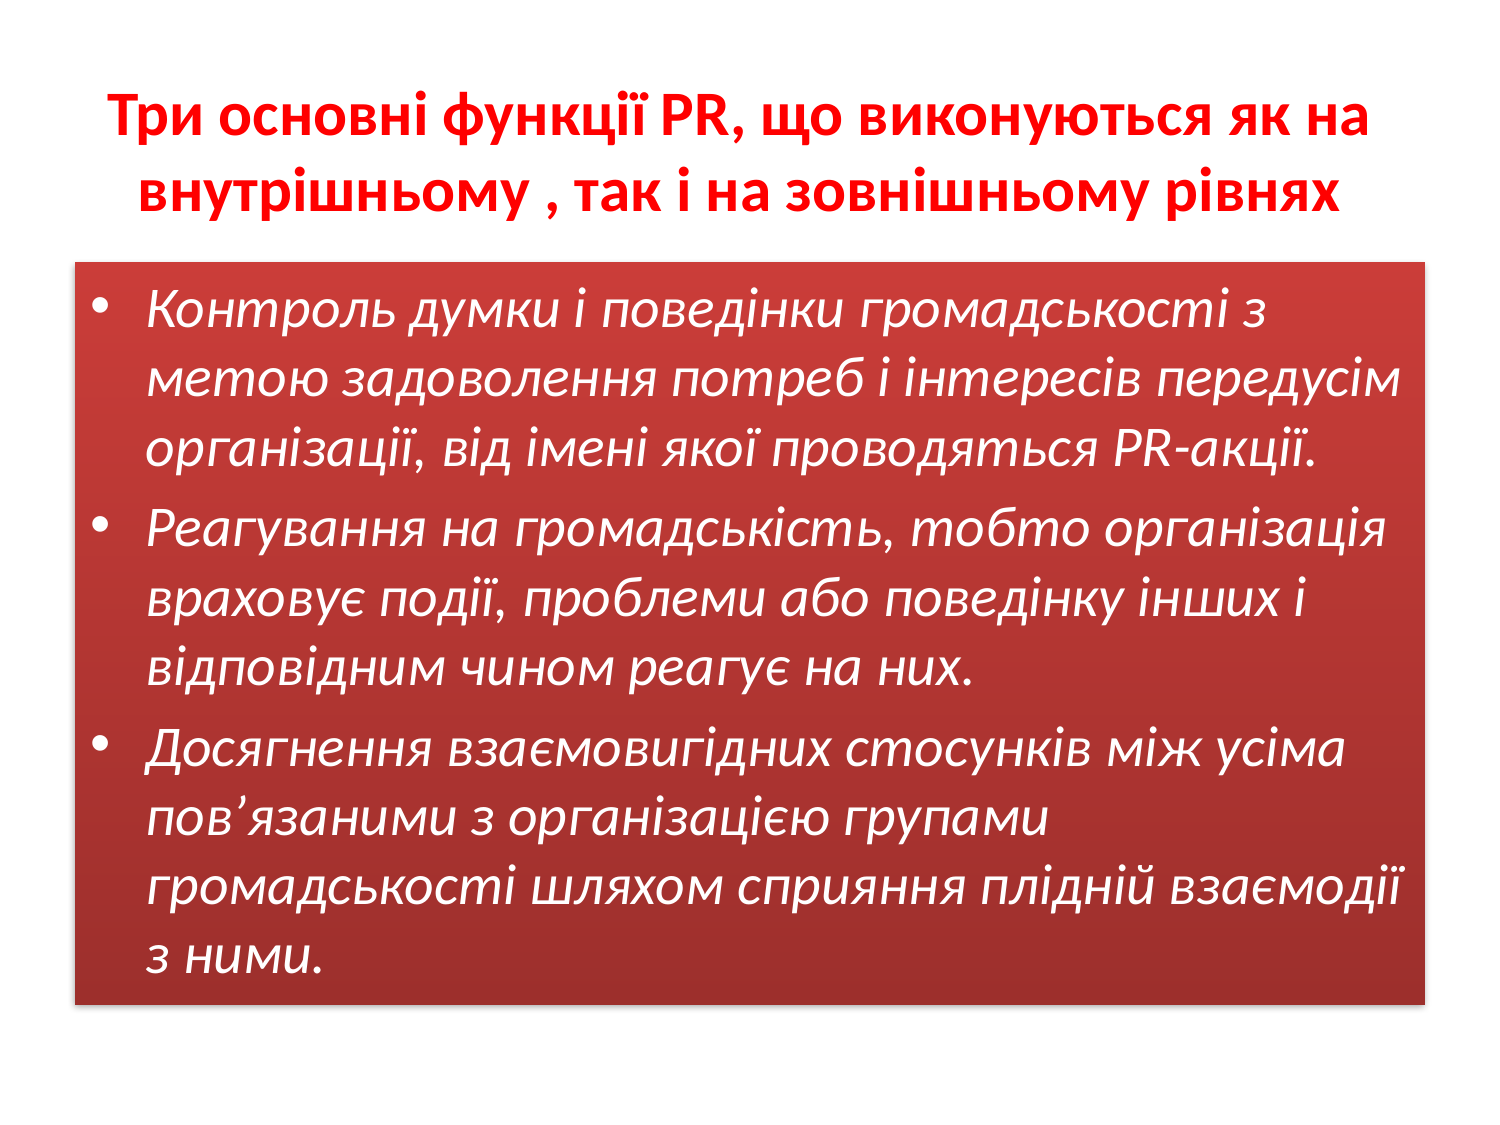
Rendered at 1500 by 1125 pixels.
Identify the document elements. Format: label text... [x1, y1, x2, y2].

title Три основні функції PR, що виконуються як на внутрішньому , так і на зовнішньому рівнях [64, 54, 1415, 243]
list Контроль думки і поведінки громадськості з метою задоволення потреб і інтересів передусім організації, від імені якої проводяться PR-акції. Реагування на громадськість, тобто організація враховує події, проблеми або поведінку інших і відповідним чином реагує на них. Досягнення взаємовигідних стосунків між усіма пов’язаними з організацією групами громадськості шляхом сприяння плідній взаємодії з ними. [75, 262, 1425, 1005]
